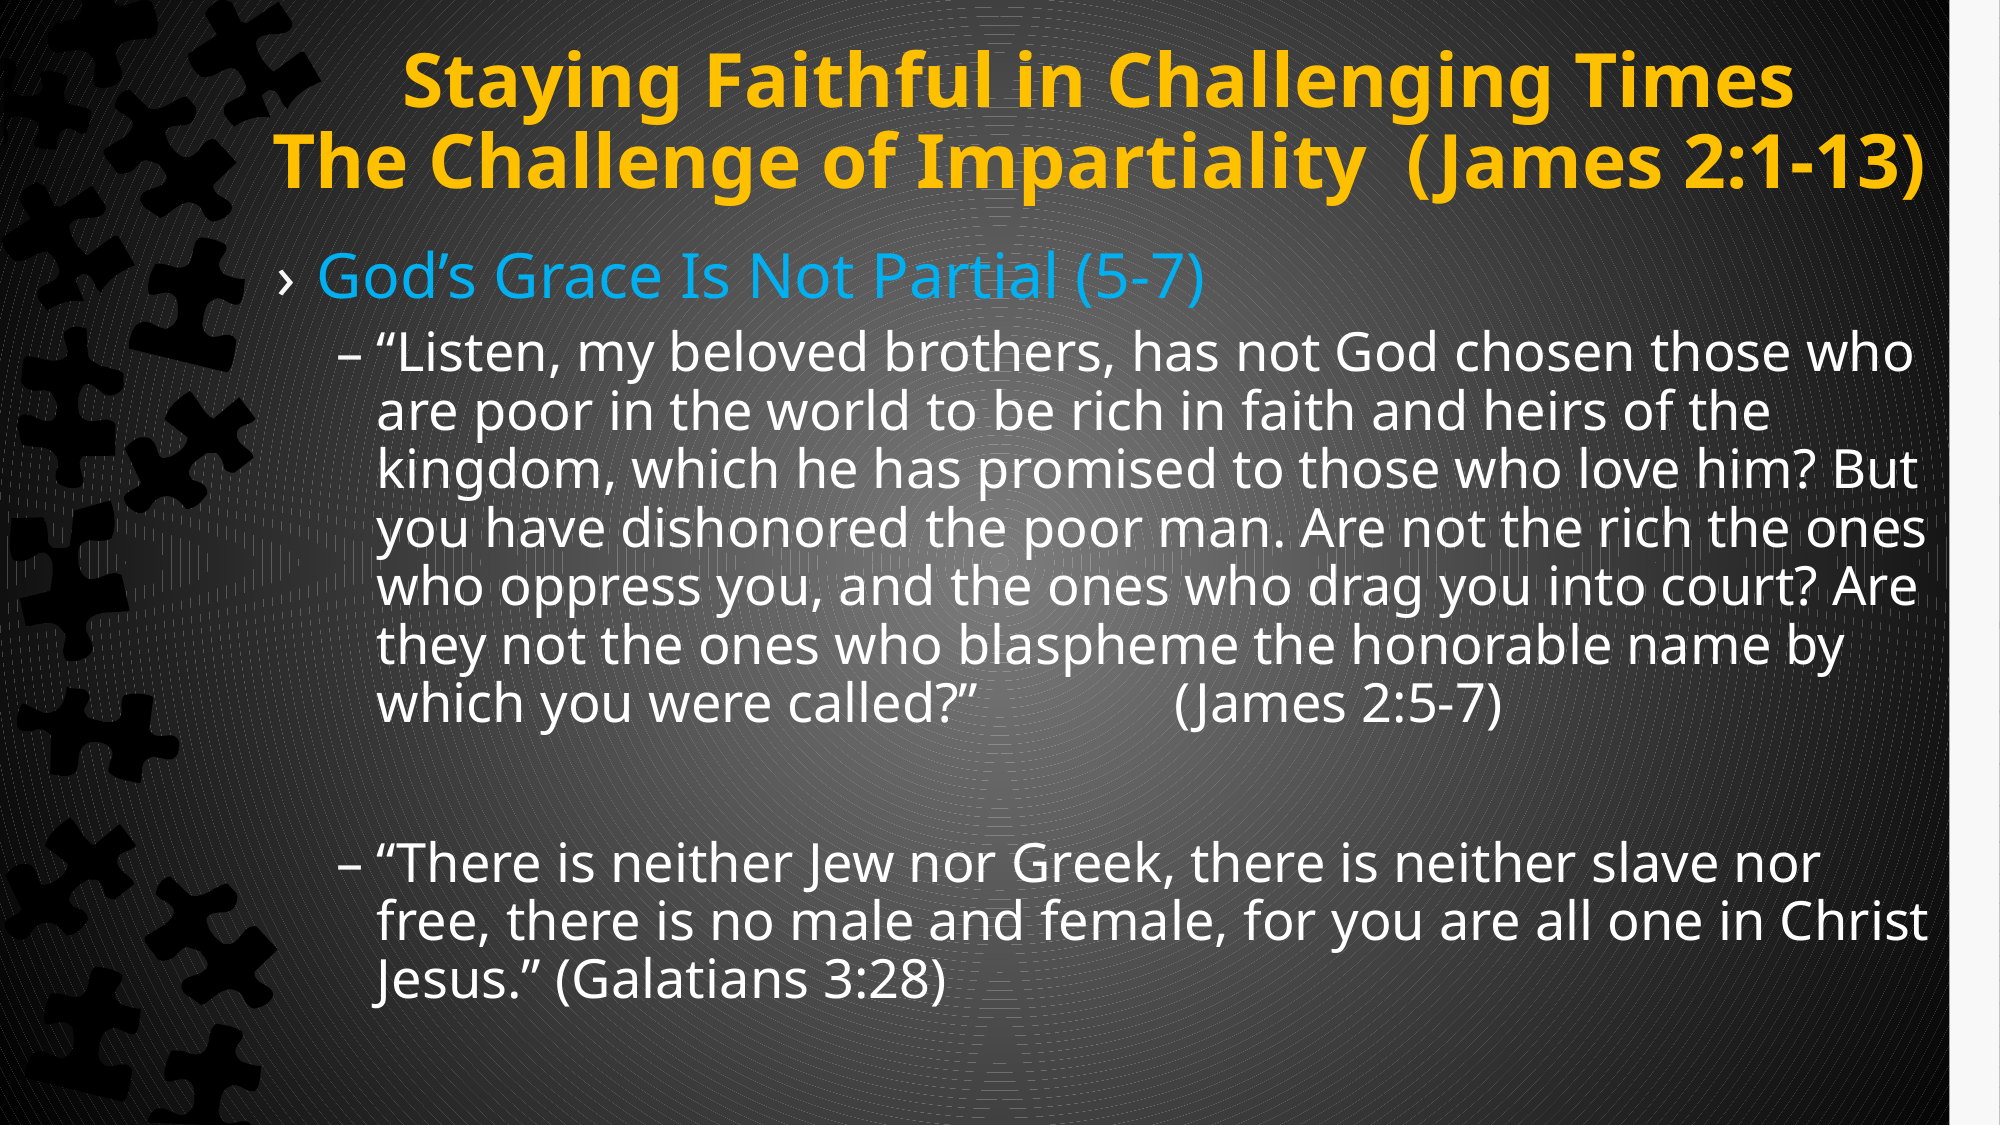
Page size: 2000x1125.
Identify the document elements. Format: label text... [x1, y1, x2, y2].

title Staying Faithful in Challenging Times The Challenge of Impartiality (James 2:1-13) [249, 12, 1950, 213]
list God’s Grace Is Not Partial (5-7) “Listen, my beloved brothers, has not God chosen those who are poor in the world to be rich in faith and heirs of the kingdom, which he has promised to those who love him? But you have dishonored the poor man. Are not the rich the ones who oppress you, and the ones who drag you into court? Are they not the ones who blaspheme the honorable name by which you were called?” (James 2:5-7) “There is neither Jew nor Greek, there is neither slave nor free, there is no male and female, for you are all one in Christ Jesus.” (Galatians 3:28) [261, 237, 1950, 1125]
